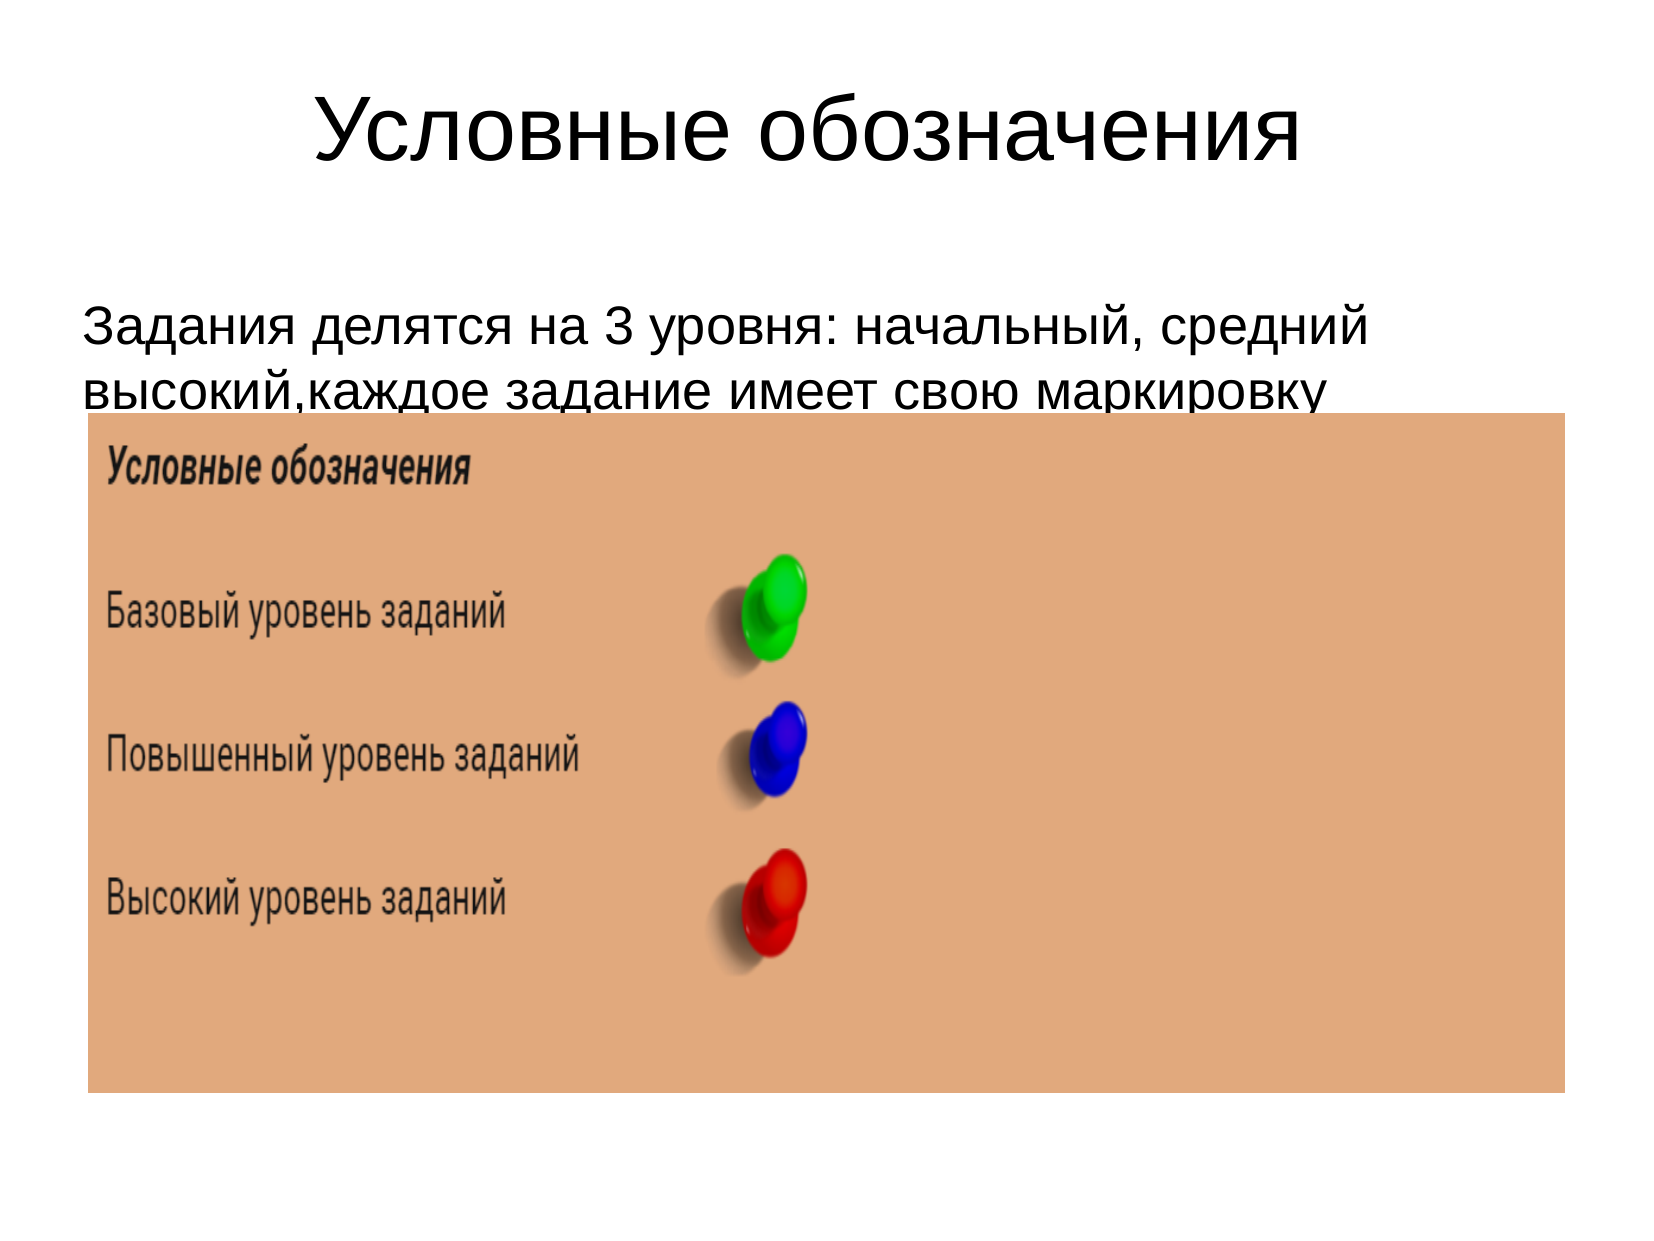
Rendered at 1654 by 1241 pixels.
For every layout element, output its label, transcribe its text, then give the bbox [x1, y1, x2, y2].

title Условные обозначения [64, 20, 1553, 228]
picture [88, 413, 1565, 1093]
list Задания делятся на 3 уровня: начальный, средний высокий,каждое задание имеет свою маркировку [82, 290, 1571, 1109]
